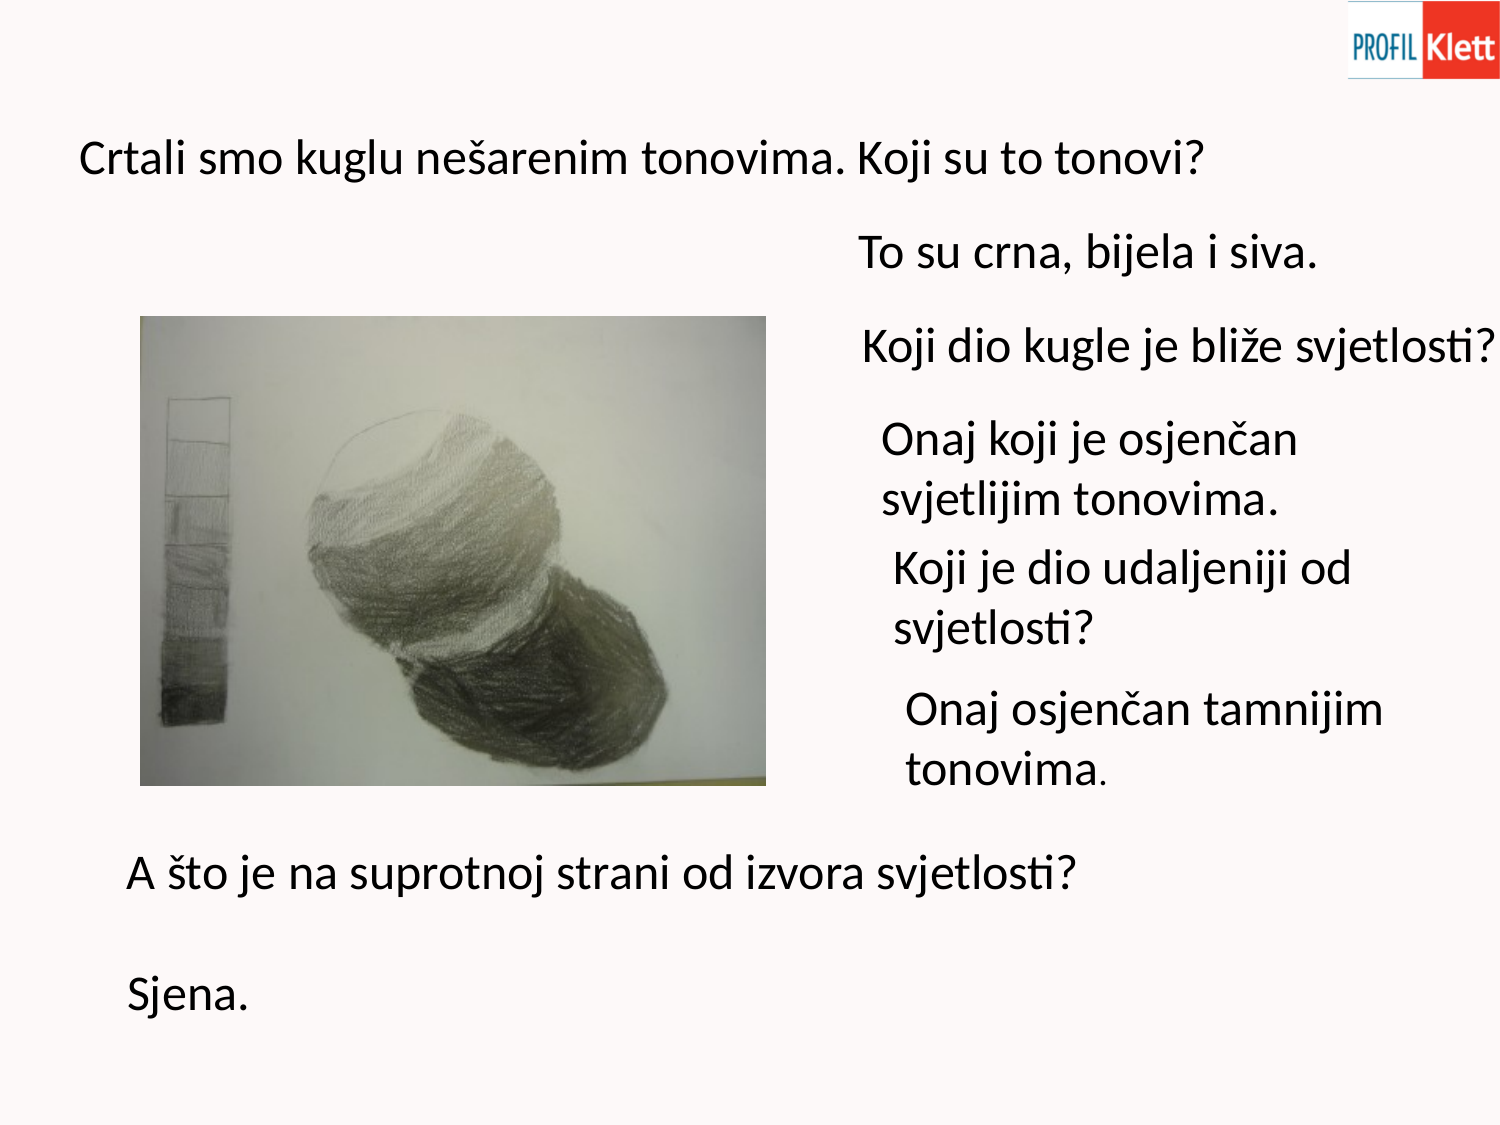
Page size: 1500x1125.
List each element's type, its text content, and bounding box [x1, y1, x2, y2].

text_box To su crna, bijela i siva. [843, 210, 1388, 286]
text_box Onaj koji je osjenčan svjetlijim tonovima. [867, 398, 1424, 534]
text_box Koji dio kugle je bliže svjetlosti? [847, 304, 1500, 380]
text_box Sjena. [112, 953, 265, 1028]
text_box Crtali smo kuglu nešarenim tonovima. Koji su to tonovi? [64, 117, 1225, 192]
picture [0, 0, 1500, 1125]
text_box A što je na suprotnoj strani od izvora svjetlosti? [112, 831, 1125, 907]
text_box Onaj osjenčan tamnijim tonovima. [890, 667, 1424, 803]
text_box Koji je dio udaljeniji od svjetlosti? [878, 534, 1388, 663]
